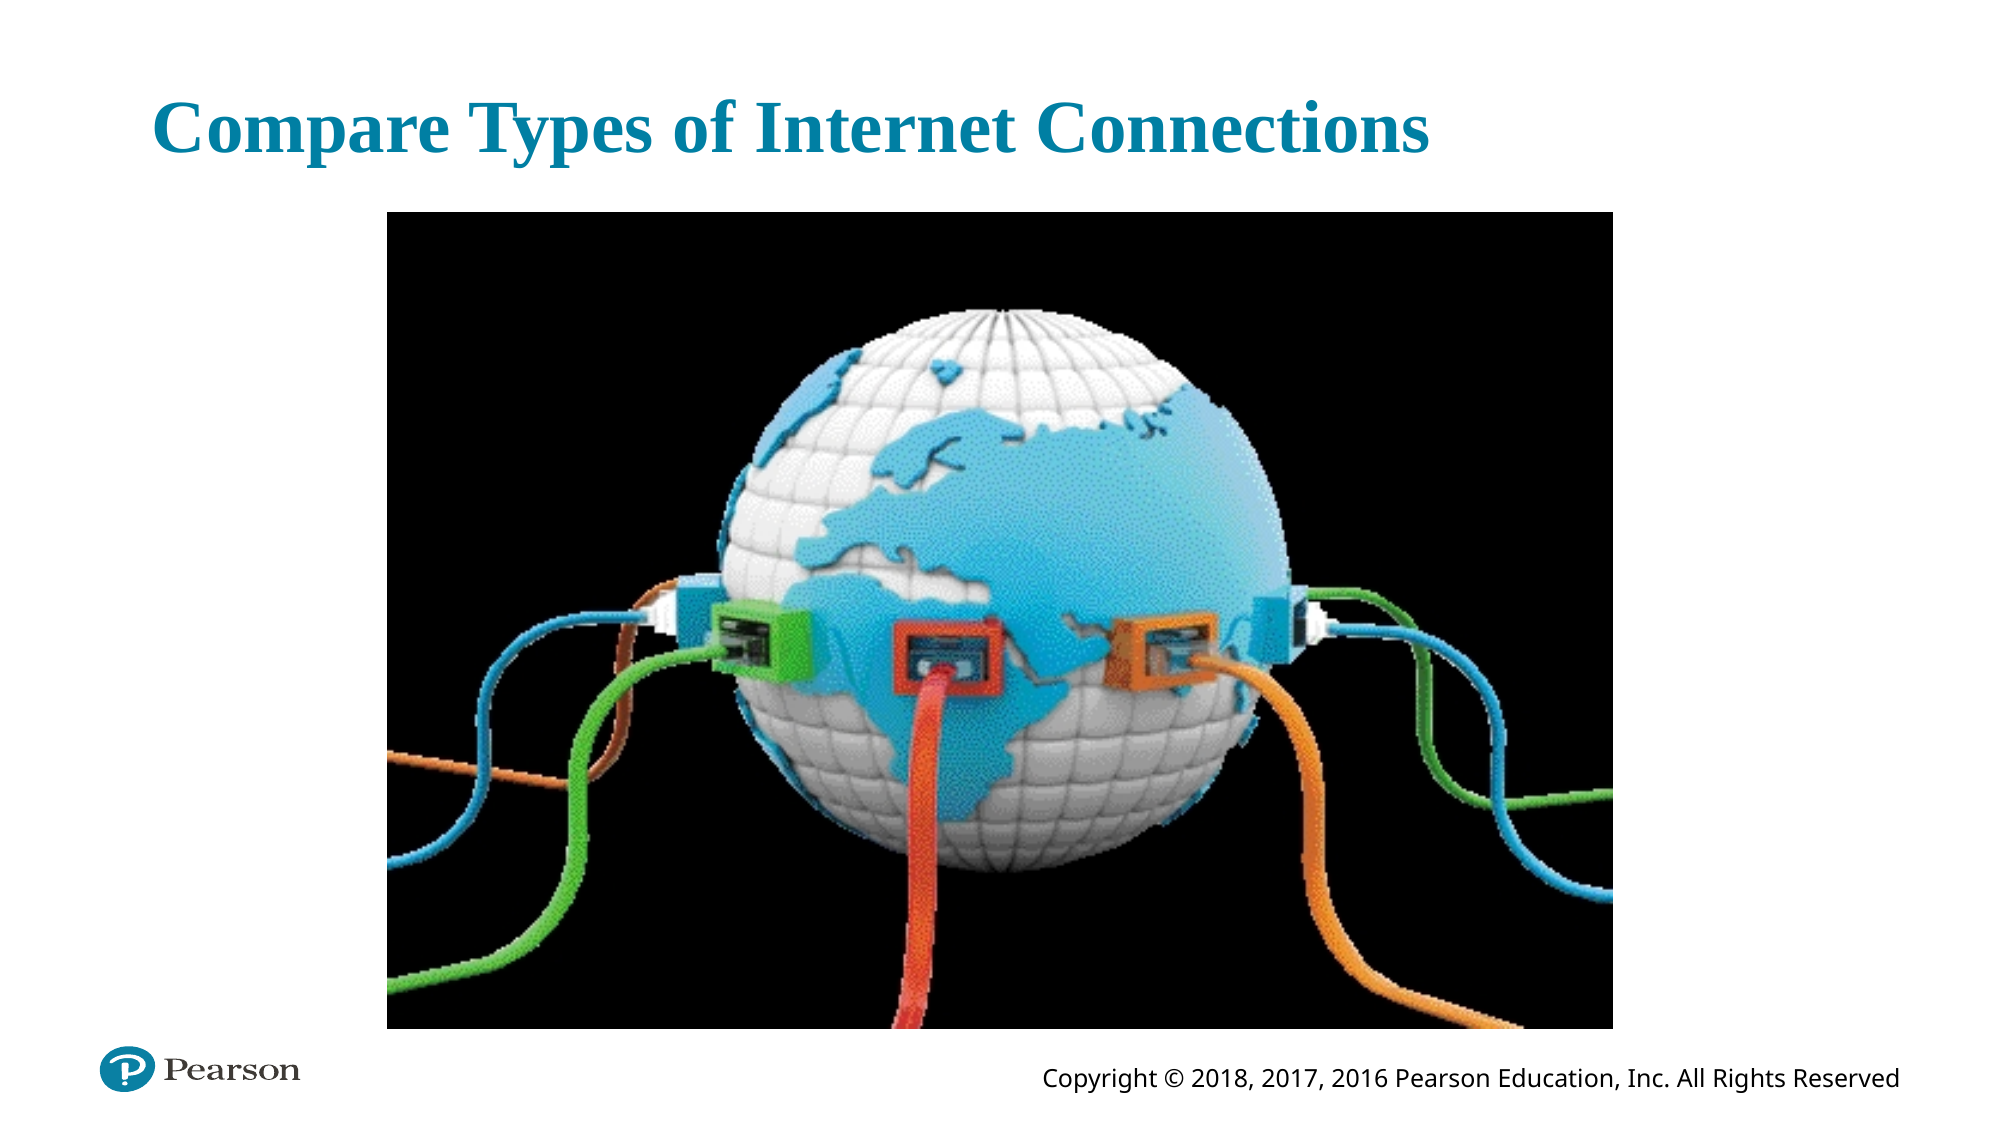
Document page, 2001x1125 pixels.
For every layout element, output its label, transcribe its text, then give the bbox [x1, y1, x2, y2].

picture [387, 212, 1613, 1029]
title Compare Types of Internet Connections [151, 64, 1802, 168]
